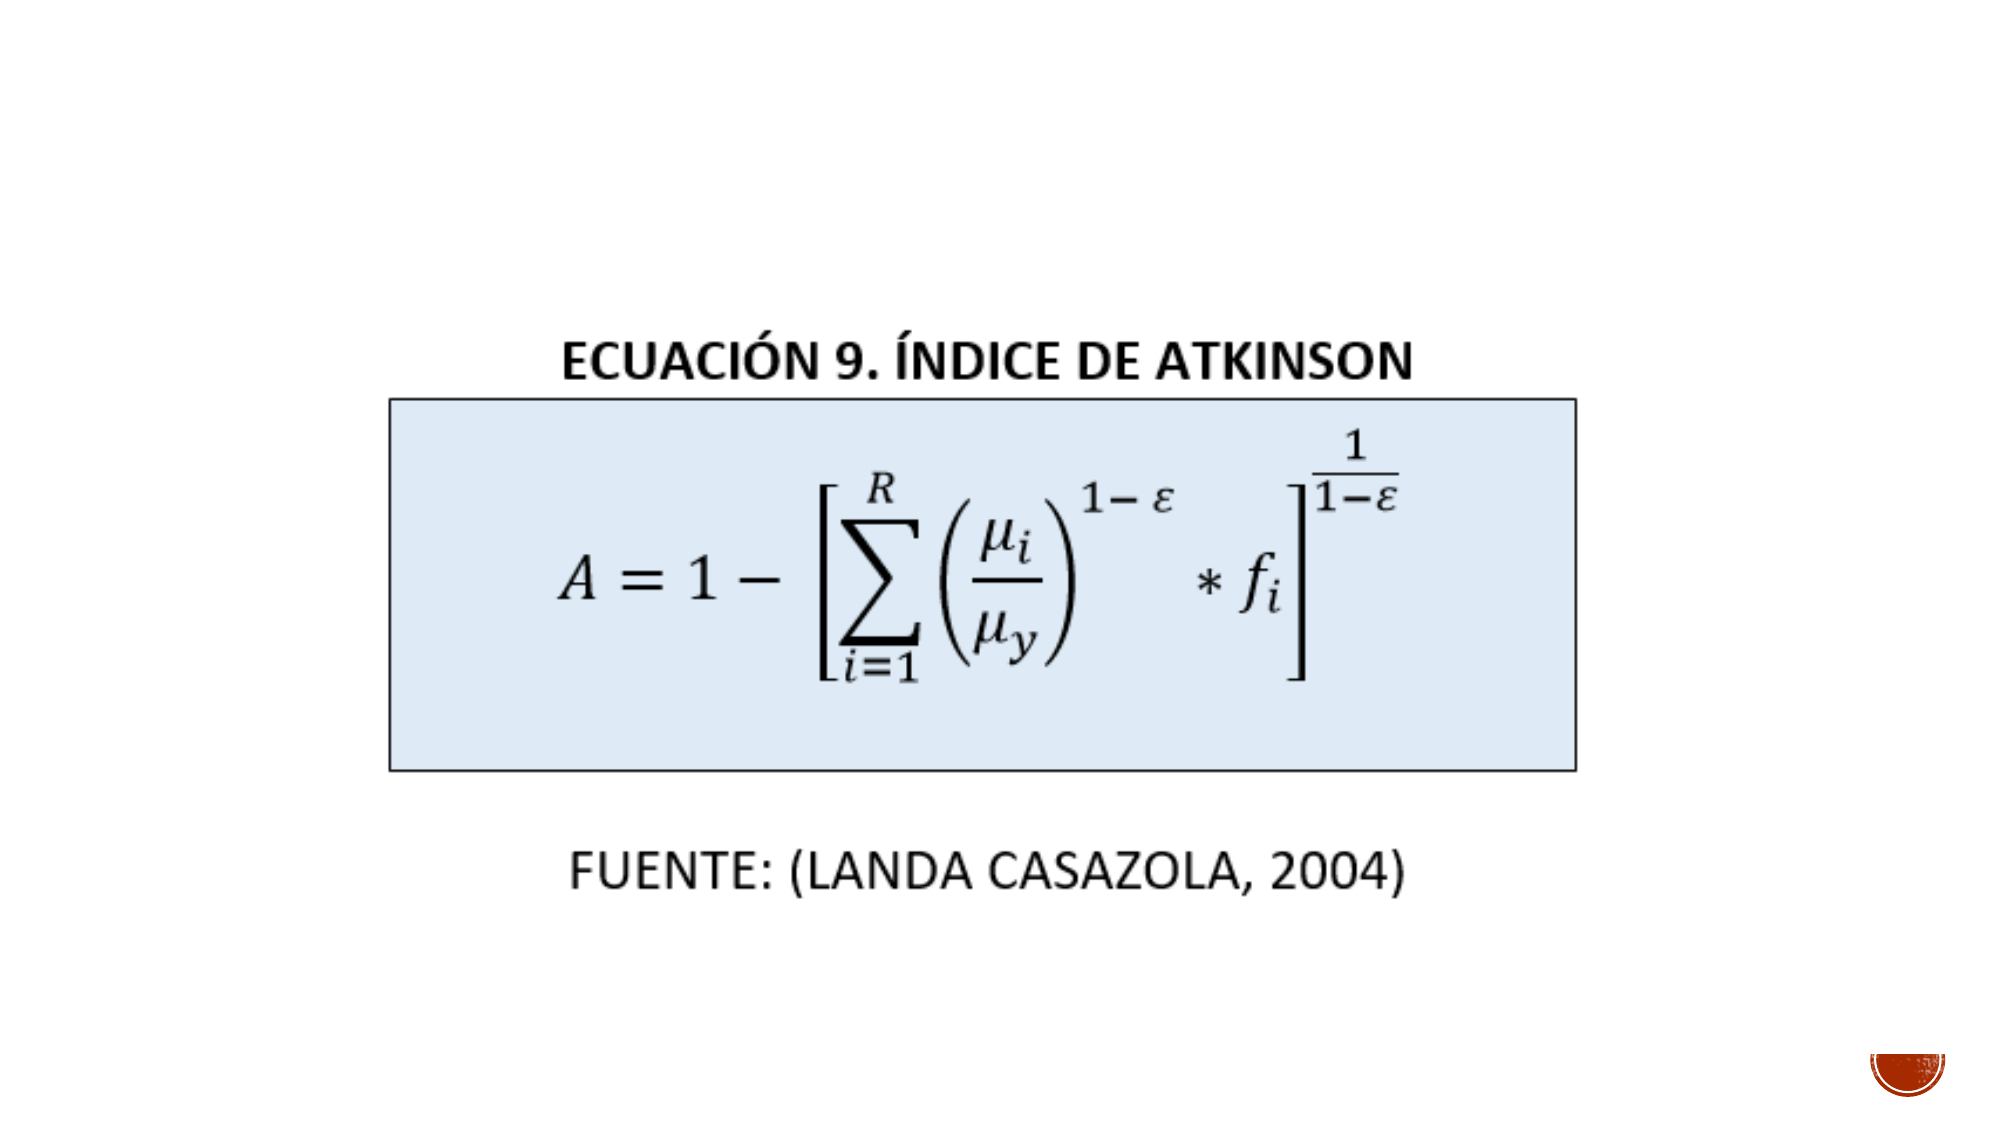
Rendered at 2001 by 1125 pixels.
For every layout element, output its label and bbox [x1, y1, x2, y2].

picture [43, 158, 1967, 1055]
